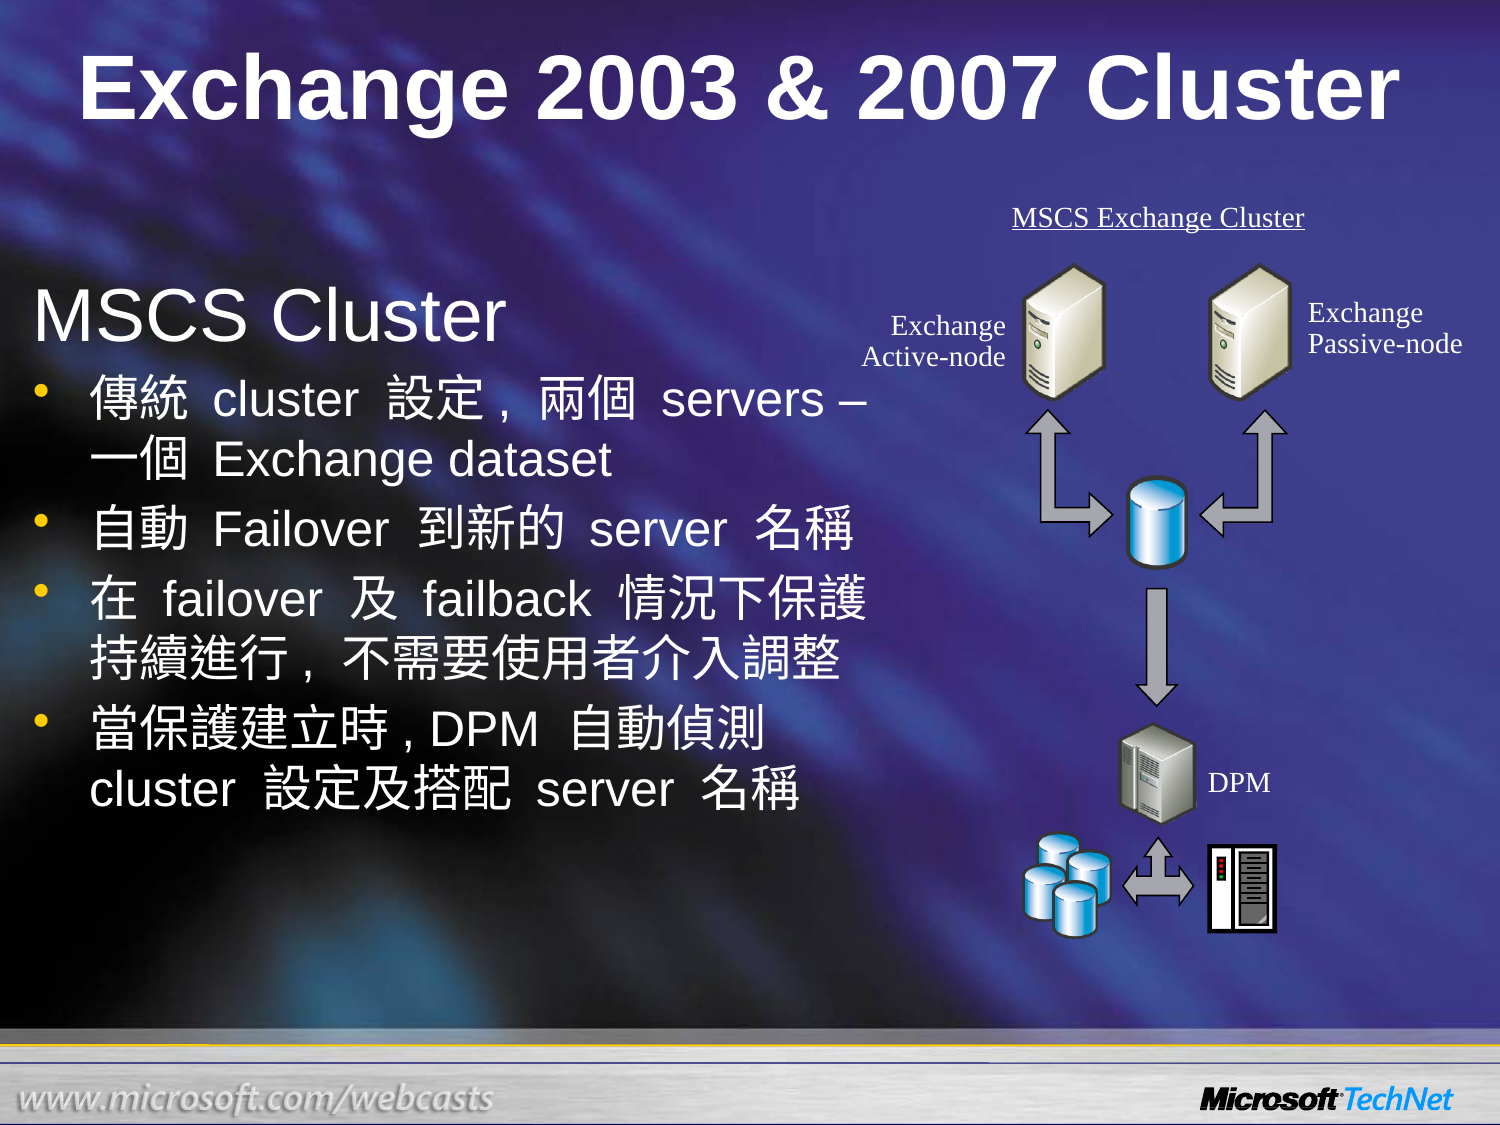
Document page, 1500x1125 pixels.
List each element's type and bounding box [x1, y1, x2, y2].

text_box [1122, 837, 1194, 905]
picture [0, 0, 1500, 1044]
text_box [1293, 289, 1500, 368]
text_box [1021, 831, 1112, 940]
title [62, 37, 1438, 138]
text_box [1199, 410, 1287, 537]
text_box [1198, 760, 1350, 807]
text_box [862, 194, 1455, 241]
list [17, 259, 905, 782]
text_box [791, 302, 1022, 381]
picture [0, 1064, 1500, 1123]
text_box [1026, 409, 1113, 537]
text_box [1136, 588, 1178, 707]
picture [0, 1047, 1500, 1062]
